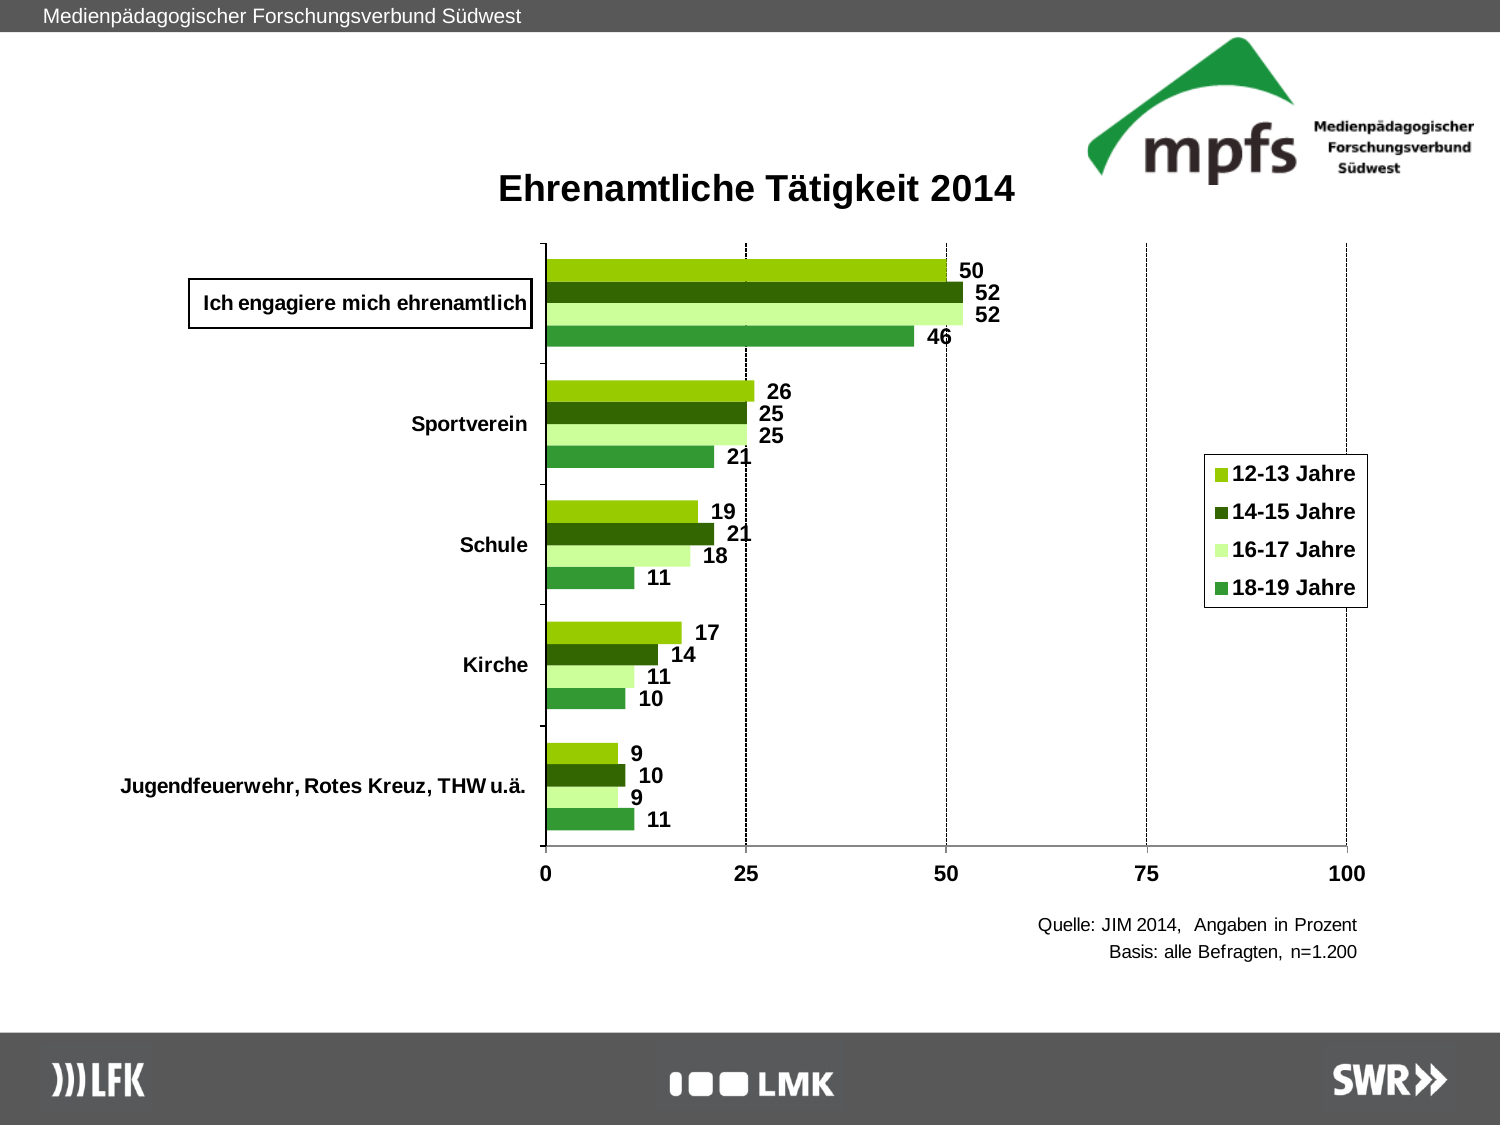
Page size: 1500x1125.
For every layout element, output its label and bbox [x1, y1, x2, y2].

picture [654, 1041, 844, 1110]
picture [1321, 1042, 1457, 1111]
picture [105, 152, 1395, 971]
picture [40, 1042, 153, 1111]
